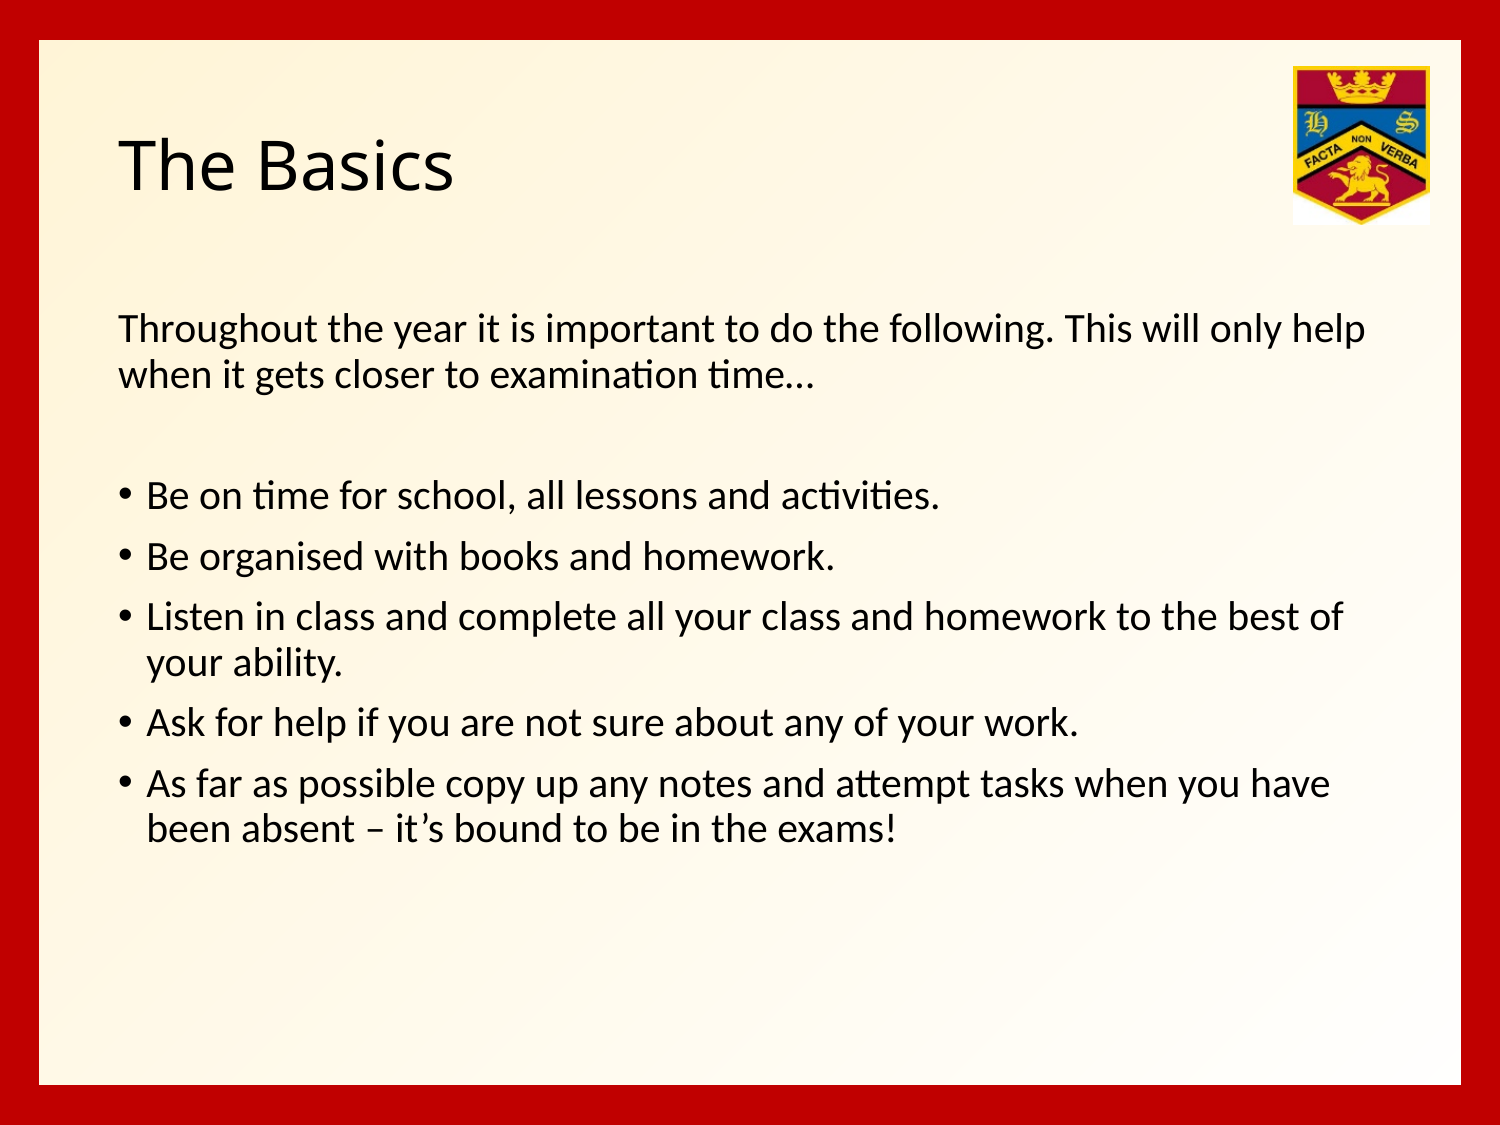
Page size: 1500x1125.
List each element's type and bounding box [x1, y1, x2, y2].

text_box [17, 18, 1483, 1107]
picture [1293, 66, 1430, 225]
